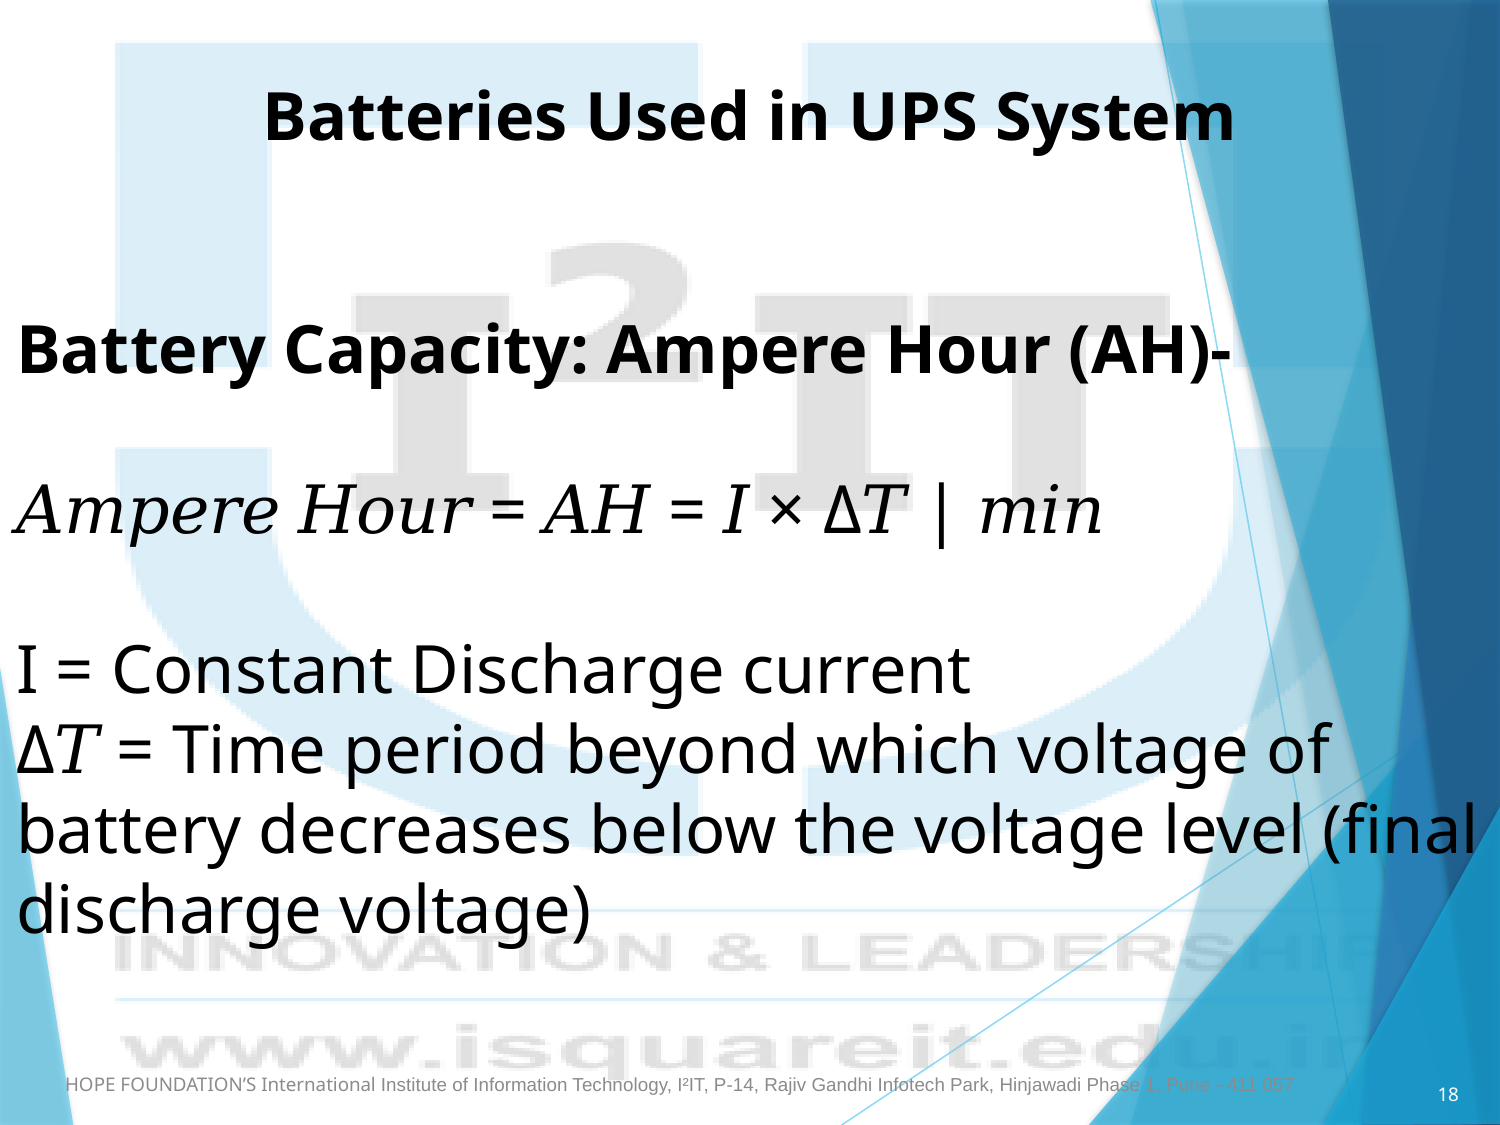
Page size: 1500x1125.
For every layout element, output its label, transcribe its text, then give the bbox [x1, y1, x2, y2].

footer HOPE FOUNDATION’S International Institute of Information Technology, I²IT, P-14, Rajiv Gandhi Infotech Park, Hinjawadi Phase 1, Pune - 411 057 [50, 1059, 1388, 1109]
slide_number 18 [1312, 1065, 1474, 1125]
text_box Batteries Used in UPS System [0, 66, 1500, 162]
text_box Battery Capacity: Ampere Hour (AH)- 𝐴𝑚𝑝𝑒𝑟𝑒 𝐻𝑜𝑢𝑟 = 𝐴𝐻 = 𝐼 × Δ𝑇 | 𝑚𝑖𝑛 I = Constant Discharge current Δ𝑇 = Time period beyond which voltage of battery decreases below the voltage level (final discharge voltage) [1, 299, 1500, 955]
